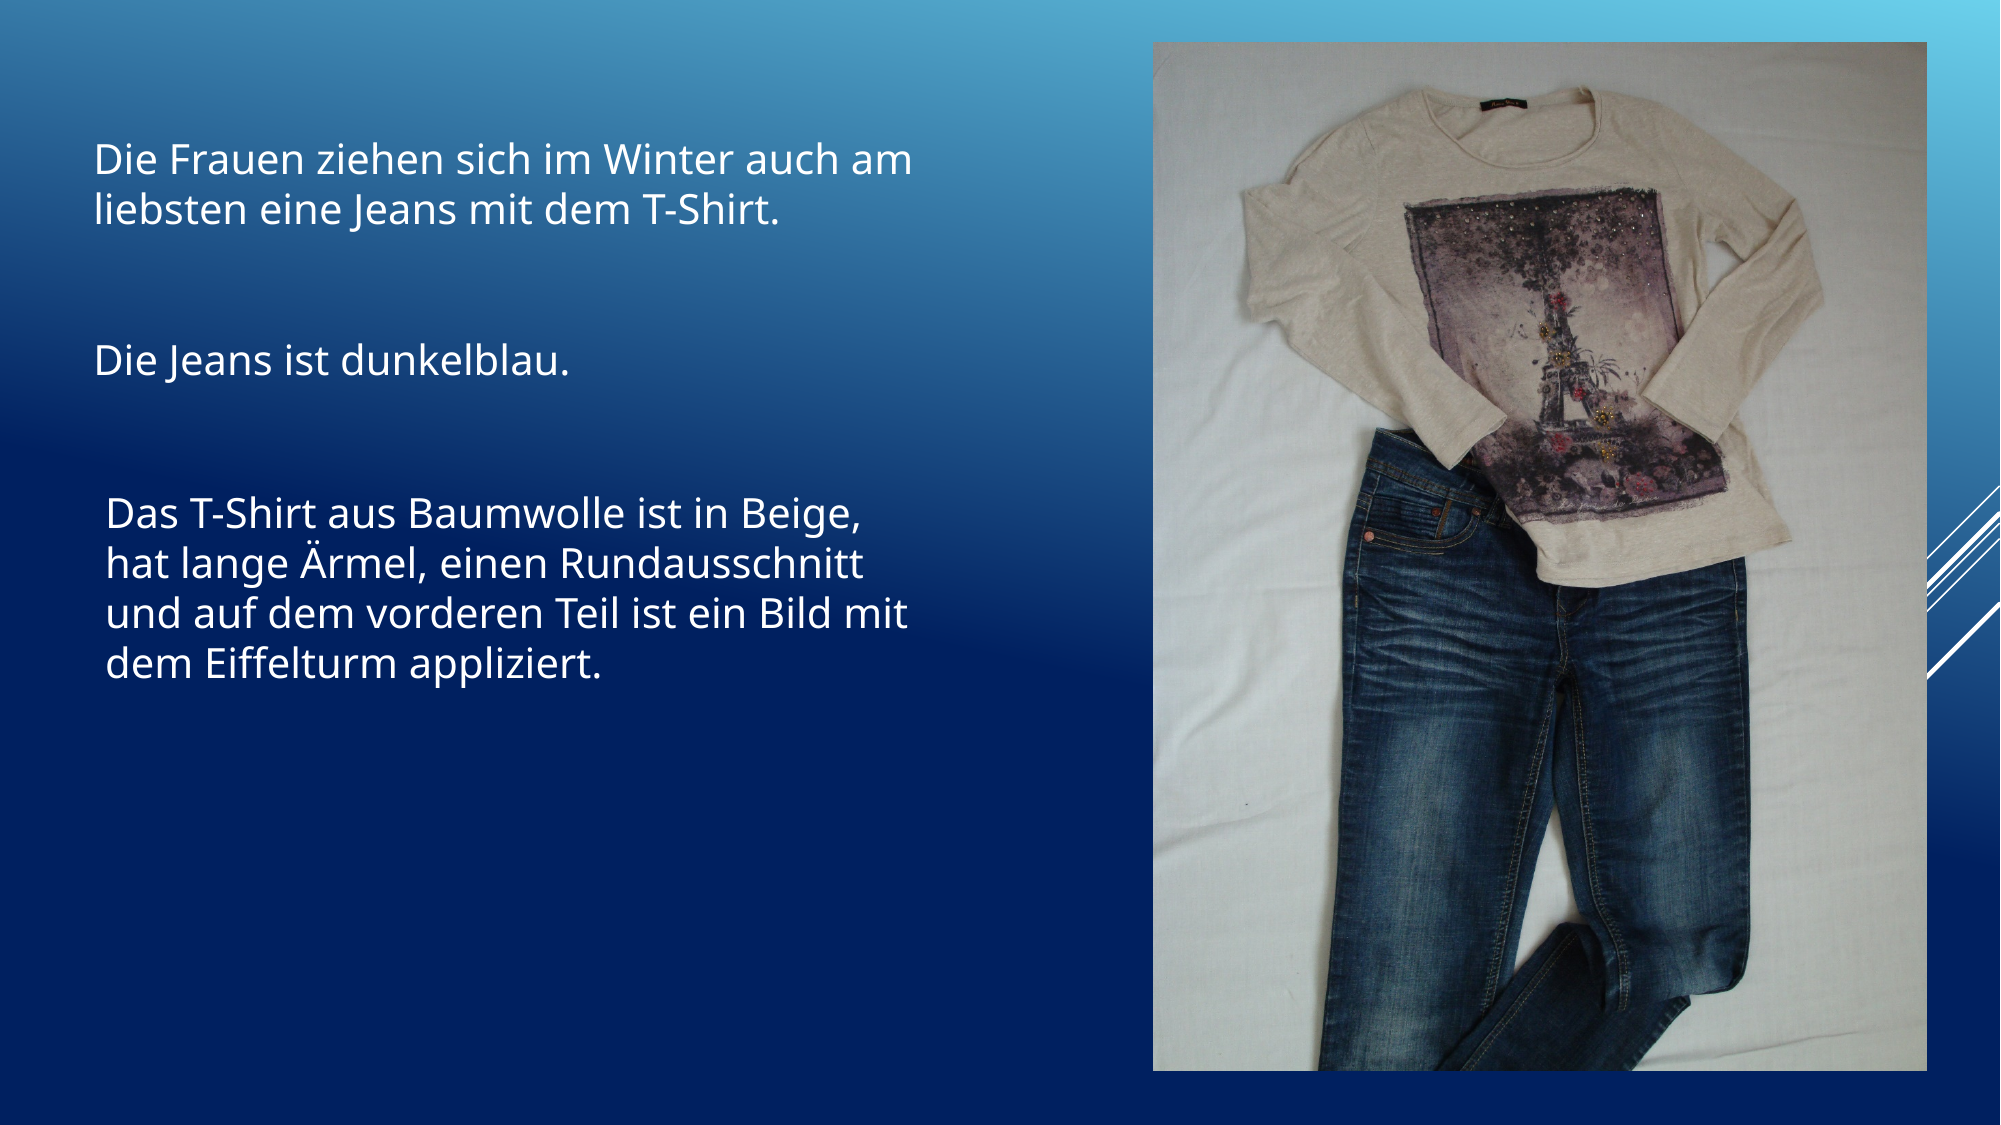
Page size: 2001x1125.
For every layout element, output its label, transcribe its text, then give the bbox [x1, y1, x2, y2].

text_box Die Jeans ist dunkelblau. [78, 326, 1036, 392]
text_box Die Frauen ziehen sich im Winter auch am liebsten eine Jeans mit dem T-Shirt. [78, 125, 1071, 241]
text_box Das T-Shirt aus Baumwolle ist in Beige, hat lange Ärmel, einen Rundausschnitt und auf dem vorderen Teil ist ein Bild mit dem Eiffelturm appliziert. [90, 479, 941, 695]
picture [1153, 42, 1927, 1071]
